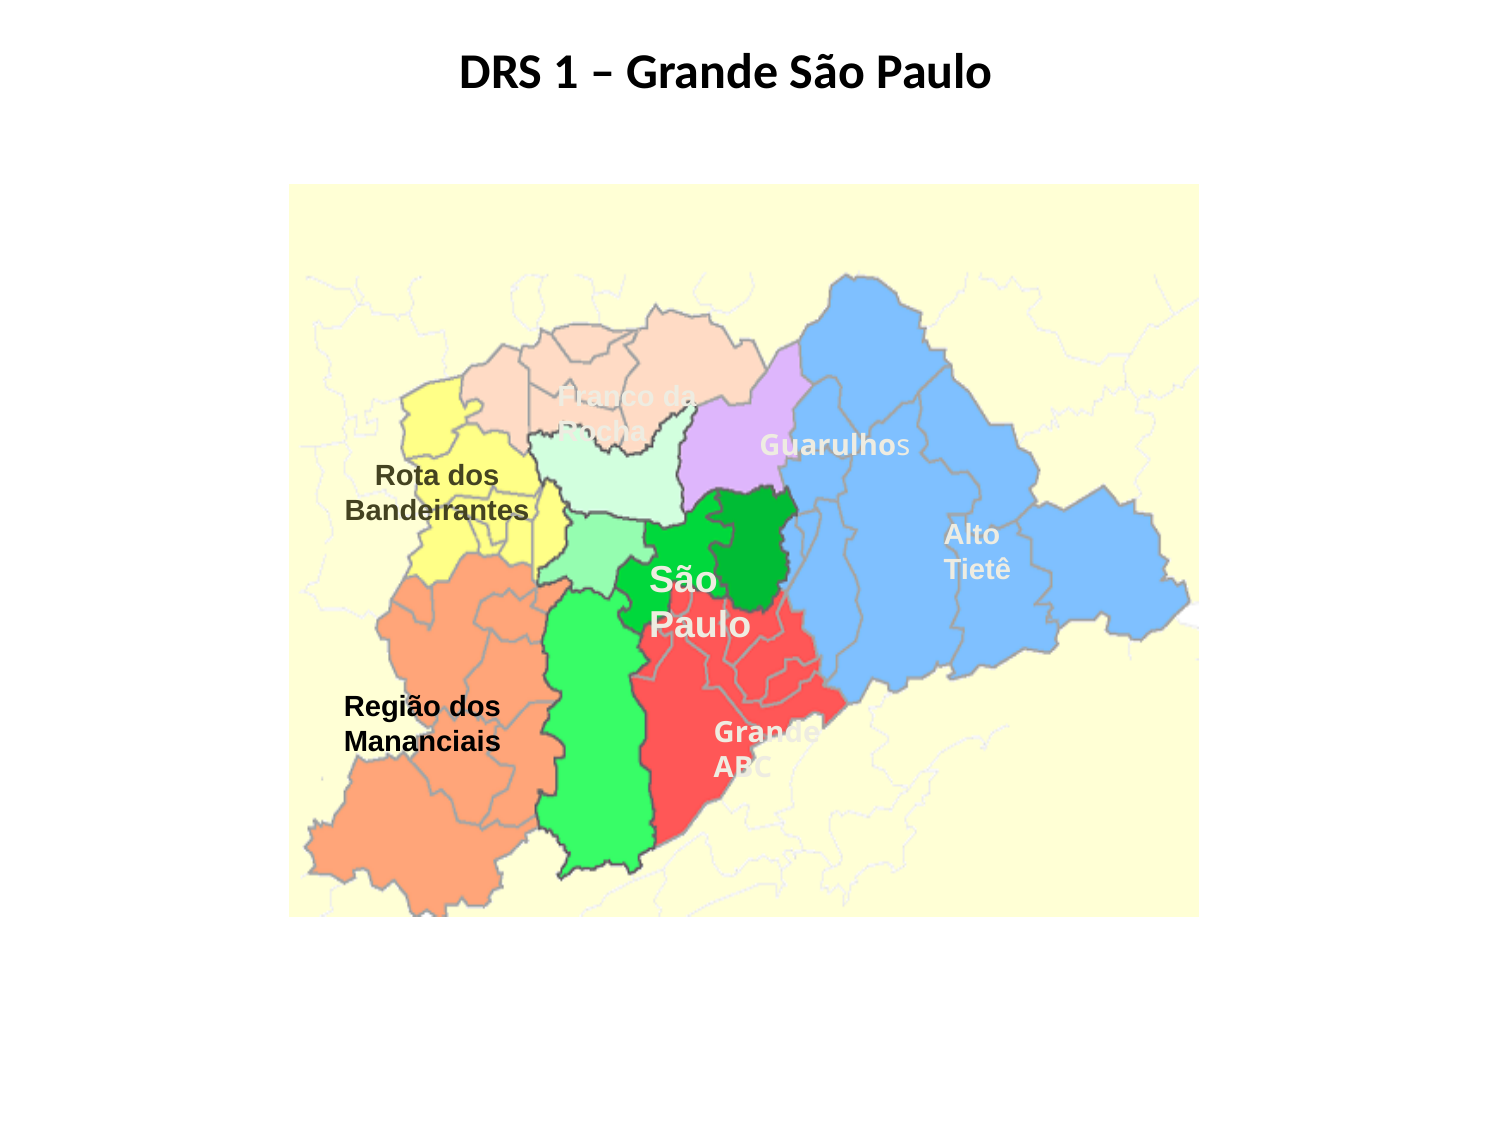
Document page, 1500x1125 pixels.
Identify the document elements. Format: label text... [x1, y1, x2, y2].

text_box DRS 1 – Grande São Paulo [147, 30, 1306, 106]
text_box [288, 184, 1200, 918]
